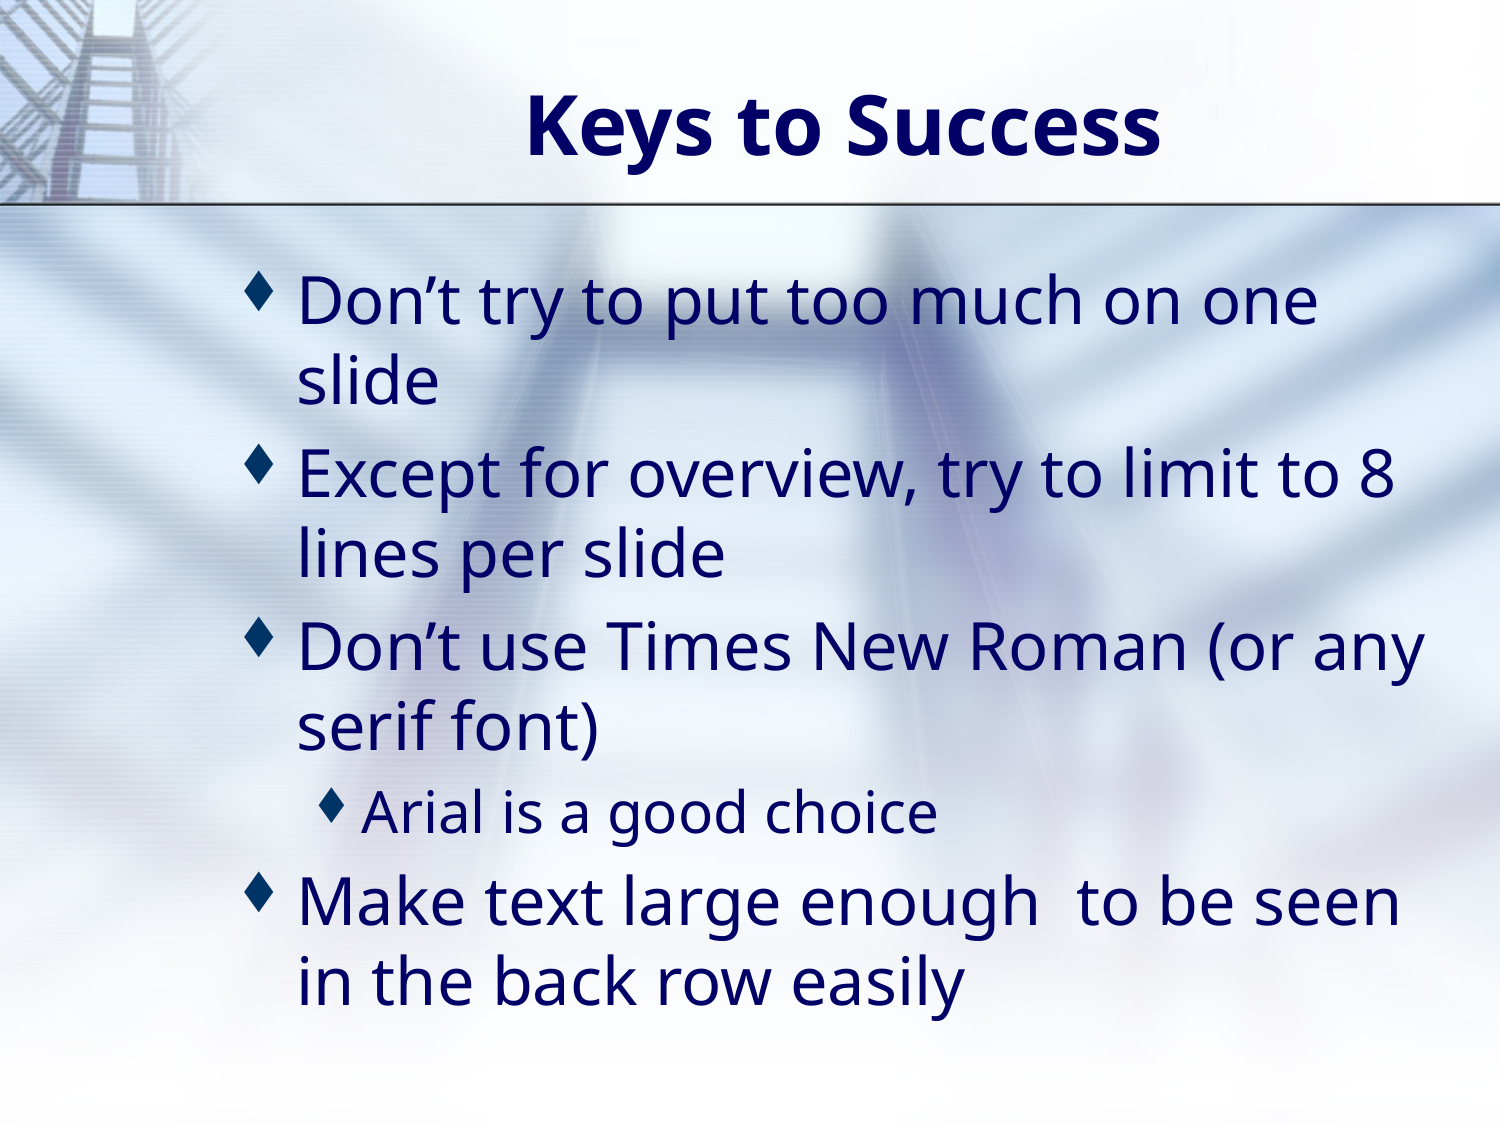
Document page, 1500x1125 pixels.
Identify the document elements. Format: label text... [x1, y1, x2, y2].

picture [0, 0, 1500, 1125]
title Keys to Success [224, 49, 1463, 194]
list Don’t try to put too much on one slide Except for overview, try to limit to 8 lines per slide Don’t use Times New Roman (or any serif font) Arial is a good choice Make text large enough to be seen in the back row easily [224, 249, 1463, 1063]
